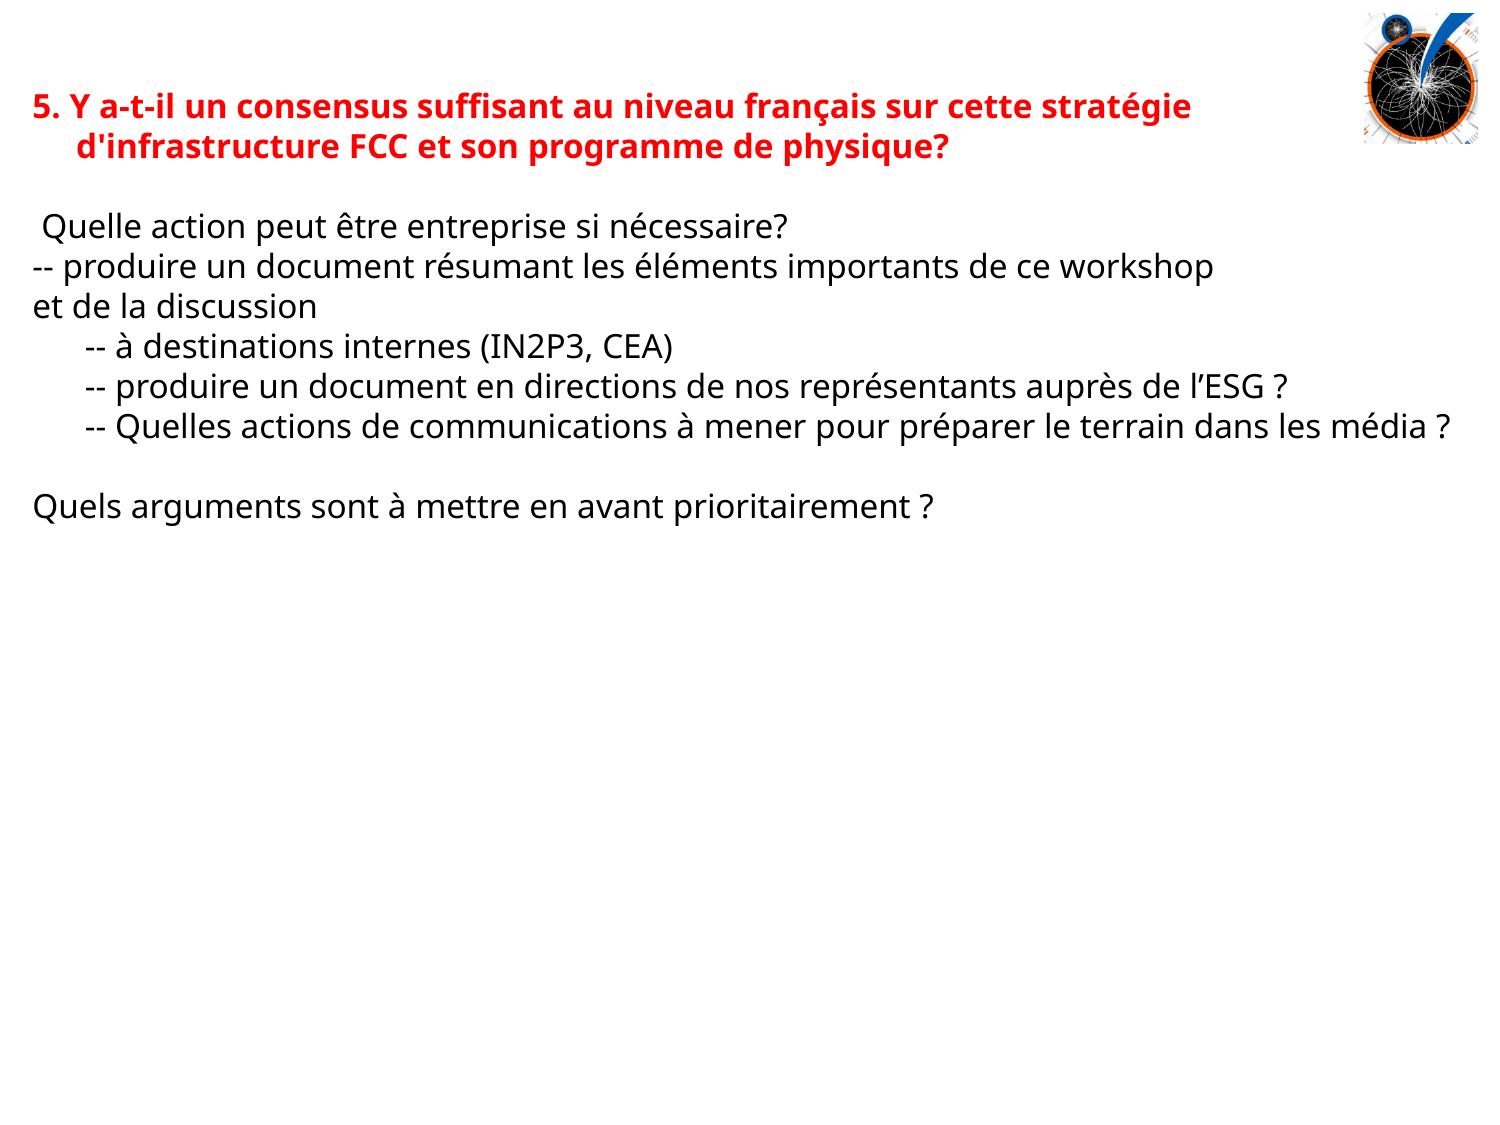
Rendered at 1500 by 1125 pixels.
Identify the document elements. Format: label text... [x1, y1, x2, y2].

text_box 5. Y a-t-il un consensus suffisant au niveau français sur cette stratégie d'infrastructure FCC et son programme de physique? Quelle action peut être entreprise si nécessaire? -- produire un document résumant les éléments importants de ce workshop et de la discussion -- à destinations internes (IN2P3, CEA) -- produire un document en directions de nos représentants auprès de l’ESG ? -- Quelles actions de communications à mener pour préparer le terrain dans les média ? Quels arguments sont à mettre en avant prioritairement ? [17, 78, 1483, 572]
picture [1364, 13, 1479, 145]
